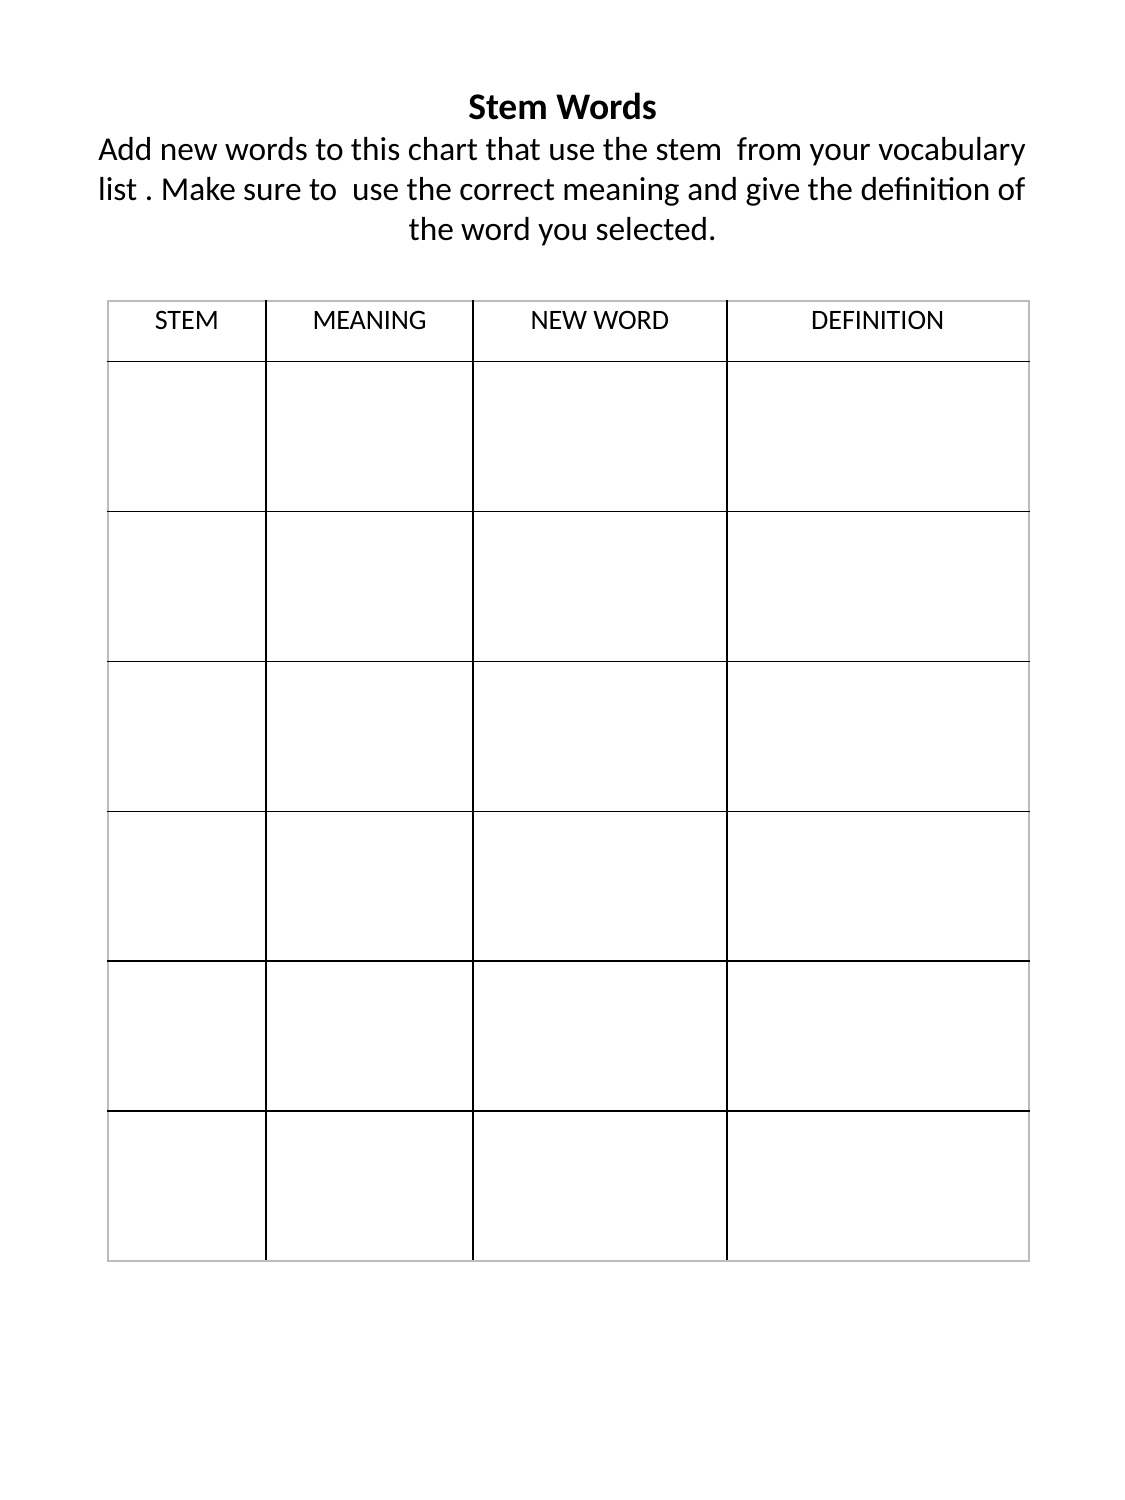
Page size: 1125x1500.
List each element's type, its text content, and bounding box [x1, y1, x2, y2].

table_cell [728, 812, 1028, 960]
table_header STEM [109, 302, 265, 361]
table_cell [728, 662, 1028, 811]
table_cell [267, 812, 472, 960]
table_cell [109, 362, 265, 511]
text_box Stem Words Add new words to this chart that use the stem from your vocabulary list . Make sure to use the correct meaning and give the definition of the word you selected. [68, 74, 1057, 255]
table_cell [109, 662, 265, 811]
table_cell [109, 962, 265, 1110]
table_cell [109, 812, 265, 960]
table_cell [728, 512, 1028, 661]
table_cell [267, 1112, 472, 1260]
table_cell [267, 512, 472, 661]
table_header MEANING [267, 302, 472, 361]
table_cell [267, 662, 472, 811]
table_cell [728, 1112, 1028, 1260]
table_header NEW WORD [474, 302, 726, 361]
table_cell [109, 1112, 265, 1260]
table_cell [474, 362, 726, 511]
table_cell [728, 962, 1028, 1110]
table_cell [474, 1112, 726, 1260]
table_cell [728, 362, 1028, 511]
table_header DEFINITION [728, 302, 1028, 361]
table_cell [109, 512, 265, 661]
table_cell [267, 362, 472, 511]
table_cell [474, 512, 726, 661]
table_cell [474, 662, 726, 811]
table_cell [474, 962, 726, 1110]
table_cell [474, 812, 726, 960]
table_cell [267, 962, 472, 1110]
